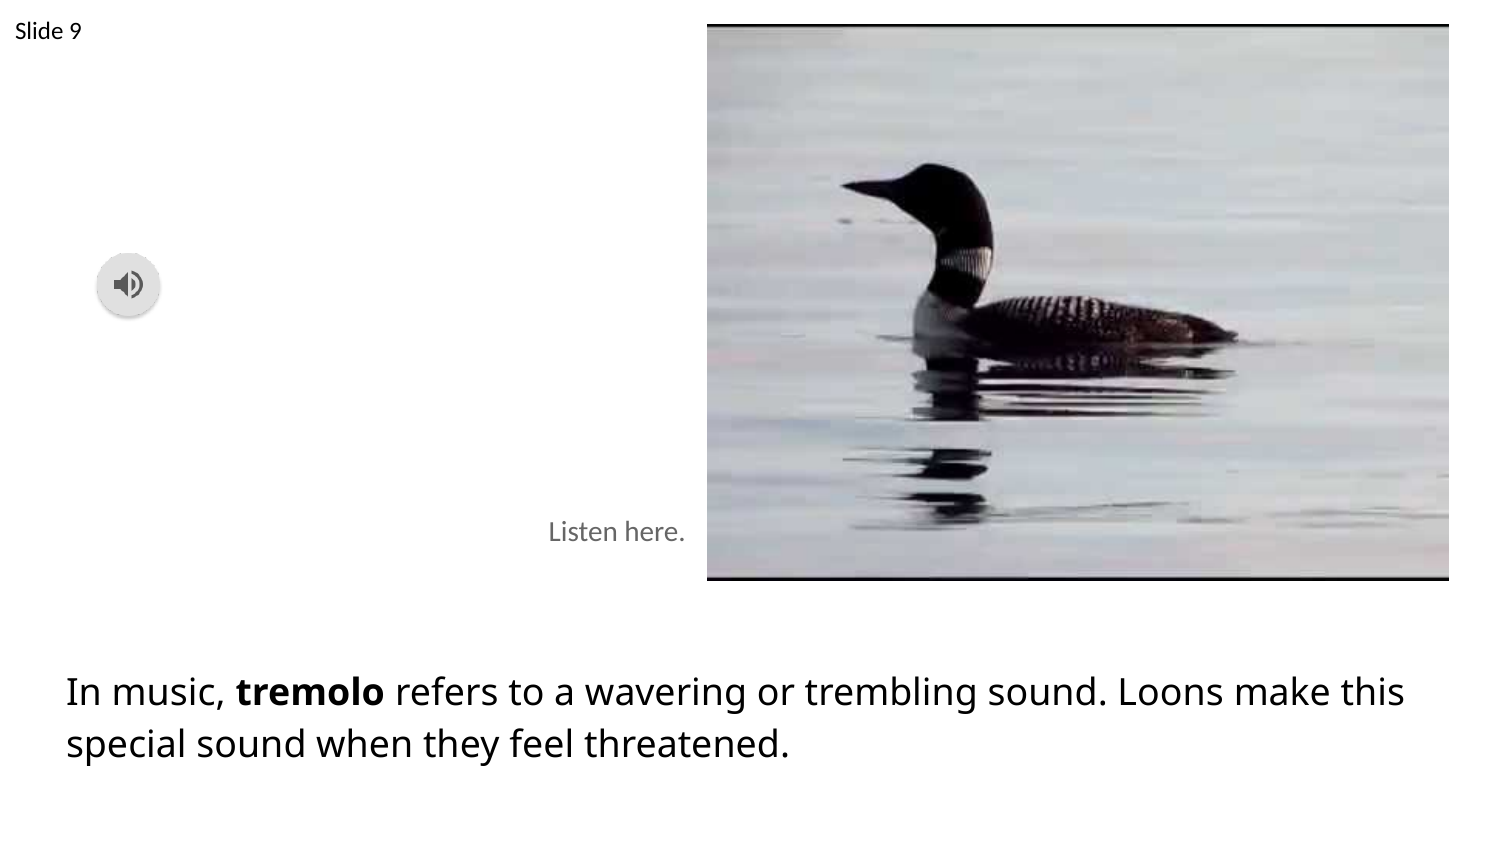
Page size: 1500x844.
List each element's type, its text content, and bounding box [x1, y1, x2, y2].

picture [707, 24, 1449, 581]
picture [89, 246, 166, 323]
text_box Listen here. [516, 497, 702, 581]
list In music, tremolo refers to a wavering or trembling sound. Loons make this special sound when they feel threatened. [51, 633, 1445, 794]
text_box Slide 9 [0, 0, 114, 66]
